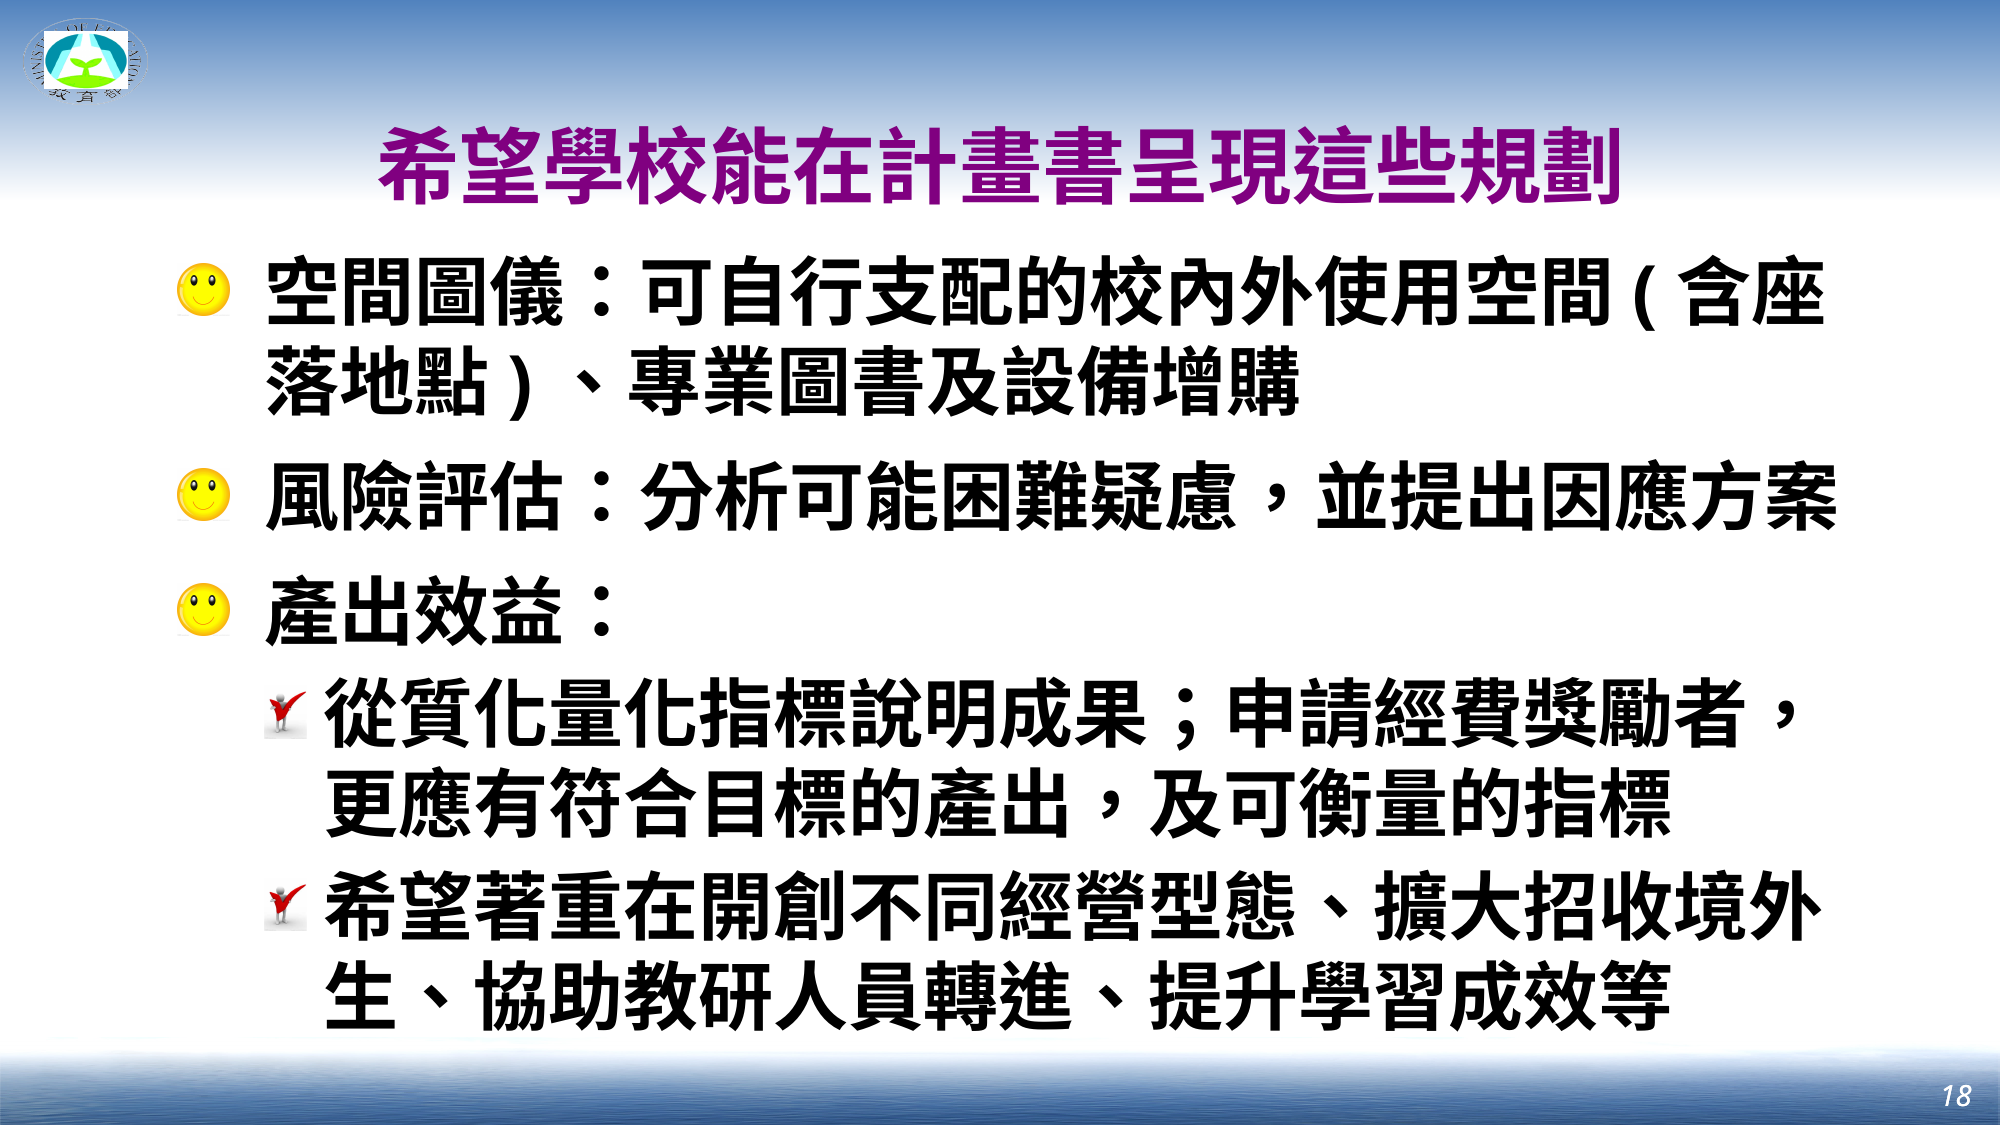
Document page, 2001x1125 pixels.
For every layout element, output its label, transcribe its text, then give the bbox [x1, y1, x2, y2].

picture [177, 583, 230, 636]
picture [177, 468, 230, 521]
text_box 空間圖儀：可自行支配的校內外使用空間(含座落地點)、專業圖書及設備增購 風險評估：分析可能困難疑慮，並提出因應方案 產出效益： 從質化量化指標說明成果；申請經費獎勵者，更應有符合目標的產出，及可衡量的指標 希望著重在開創不同經營型態、擴大招收境外生、協助教研人員轉進、提升學習成效等 [162, 236, 1888, 1047]
text_box 希望學校能在計畫書呈現這些規劃 [232, 107, 1770, 222]
picture [23, 18, 148, 105]
picture [264, 878, 307, 931]
picture [177, 263, 230, 316]
picture [0, 1037, 2000, 1125]
picture [264, 685, 307, 739]
